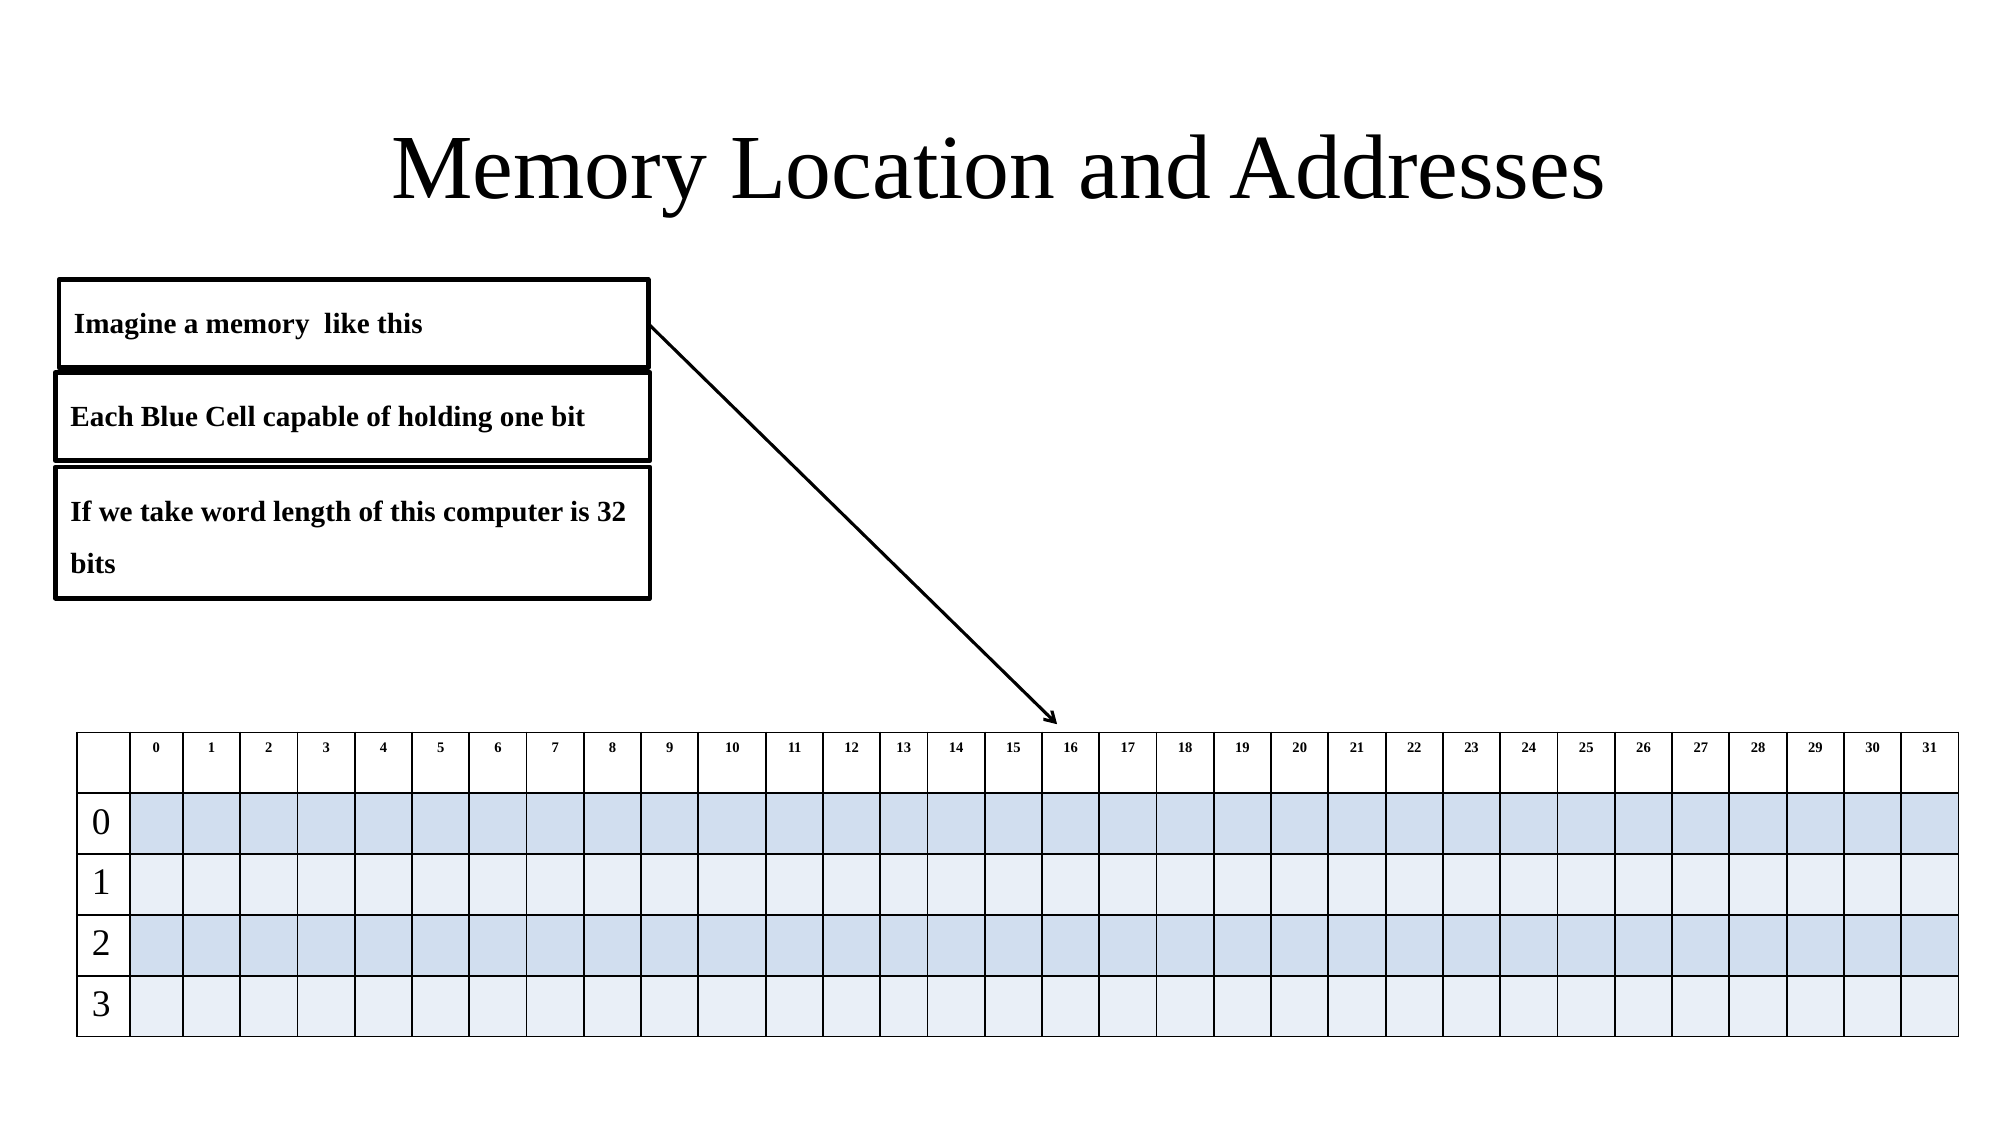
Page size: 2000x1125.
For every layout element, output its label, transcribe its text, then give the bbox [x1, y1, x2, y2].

table_cell [1157, 855, 1213, 914]
table_cell 2 [78, 916, 129, 975]
table_cell [824, 855, 879, 914]
table_cell [699, 855, 765, 914]
table_cell [527, 794, 583, 853]
table_cell [1272, 977, 1327, 1036]
table_header 2 [241, 733, 297, 792]
table_cell [1043, 855, 1098, 914]
text_box Imagine a memory like this [58, 279, 649, 368]
table_cell [1845, 794, 1900, 853]
table_header 30 [1845, 733, 1900, 792]
table_cell [1788, 916, 1843, 975]
table_cell [527, 977, 583, 1036]
table_header 25 [1558, 733, 1614, 792]
table_cell [881, 916, 927, 975]
table_cell [585, 794, 640, 853]
table_cell [585, 916, 640, 975]
table_cell [298, 977, 354, 1036]
table_cell [1788, 855, 1843, 914]
table_header 6 [470, 733, 526, 792]
table_header 12 [824, 733, 879, 792]
table_cell [1444, 916, 1499, 975]
table_cell [767, 977, 822, 1036]
table_cell [1501, 916, 1557, 975]
table_cell [1673, 794, 1728, 853]
table_cell [1100, 977, 1156, 1036]
table_header 8 [585, 733, 640, 792]
table_cell [298, 916, 354, 975]
table_cell [1272, 794, 1327, 853]
table_cell [1616, 977, 1671, 1036]
table_cell [1043, 794, 1098, 853]
table_cell [131, 794, 182, 853]
table_cell [131, 916, 182, 975]
table_cell [298, 855, 354, 914]
table_cell [642, 794, 697, 853]
table_cell [642, 855, 697, 914]
table_cell [1444, 977, 1499, 1036]
table_header 9 [642, 733, 697, 792]
table_cell [1501, 855, 1557, 914]
table_header 11 [767, 733, 822, 792]
table_header 13 [881, 733, 927, 792]
table_header 15 [986, 733, 1041, 792]
table_cell [1730, 916, 1786, 975]
table_cell [986, 977, 1041, 1036]
table_header 4 [356, 733, 411, 792]
table_cell [1329, 855, 1385, 914]
table_cell [1043, 916, 1098, 975]
table_cell [1673, 916, 1728, 975]
table_cell [642, 916, 697, 975]
table_header 27 [1673, 733, 1728, 792]
table_cell [585, 977, 640, 1036]
table_cell [881, 794, 927, 853]
table_cell [1387, 794, 1442, 853]
table_cell [767, 855, 822, 914]
table_cell [184, 916, 239, 975]
table_cell [1558, 855, 1614, 914]
table_cell [1215, 794, 1270, 853]
table_cell [1272, 855, 1327, 914]
table_cell [241, 977, 297, 1036]
table_cell [527, 916, 583, 975]
table_cell [699, 794, 765, 853]
table_cell [1902, 855, 1958, 914]
table_header 10 [699, 733, 765, 792]
table_cell [986, 916, 1041, 975]
table_cell [1730, 794, 1786, 853]
table_cell [1329, 794, 1385, 853]
table_cell [881, 855, 927, 914]
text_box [648, 323, 1058, 725]
table_cell [470, 794, 526, 853]
table_header 17 [1100, 733, 1156, 792]
table_header 5 [413, 733, 468, 792]
table_cell [1845, 977, 1900, 1036]
table_cell [1616, 855, 1671, 914]
table_cell [1558, 916, 1614, 975]
table_cell [413, 794, 468, 853]
table_header 21 [1329, 733, 1385, 792]
table_cell [1501, 977, 1557, 1036]
table_cell [1215, 977, 1270, 1036]
table_cell [356, 794, 411, 853]
table_cell [824, 916, 879, 975]
table_cell [184, 794, 239, 853]
table_cell [1558, 794, 1614, 853]
table_cell [356, 855, 411, 914]
table_cell [824, 977, 879, 1036]
table_header 28 [1730, 733, 1786, 792]
table_cell [241, 855, 297, 914]
table_cell [928, 977, 984, 1036]
table_cell [1157, 977, 1213, 1036]
table_header 29 [1788, 733, 1843, 792]
table_cell [699, 916, 765, 975]
text_box If we take word length of this computer is 32 bits [55, 467, 648, 599]
table_header 23 [1444, 733, 1499, 792]
table_cell [1444, 794, 1499, 853]
table_cell 1 [78, 855, 129, 914]
table_header 18 [1157, 733, 1213, 792]
table_cell [1902, 916, 1958, 975]
table_cell [131, 977, 182, 1036]
table_cell [824, 794, 879, 853]
table_header 19 [1215, 733, 1270, 792]
title Memory Location and Addresses [137, 59, 1863, 278]
table_cell [1673, 977, 1728, 1036]
table_cell [699, 977, 765, 1036]
table_header 16 [1043, 733, 1098, 792]
table_cell [1845, 855, 1900, 914]
table_cell [1043, 977, 1098, 1036]
table_header 24 [1501, 733, 1557, 792]
table_cell [1788, 977, 1843, 1036]
table_cell [1329, 977, 1385, 1036]
table_cell [527, 855, 583, 914]
table_cell [928, 855, 984, 914]
table_cell [986, 794, 1041, 853]
table_cell [1215, 855, 1270, 914]
table_header 0 [131, 733, 182, 792]
table_cell [928, 794, 984, 853]
table_cell [413, 855, 468, 914]
table_cell [470, 855, 526, 914]
table_cell [1730, 855, 1786, 914]
table_cell [767, 916, 822, 975]
table_cell [1616, 916, 1671, 975]
table_cell [1100, 794, 1156, 853]
table_cell [1501, 794, 1557, 853]
table_cell [184, 977, 239, 1036]
table_cell [767, 794, 822, 853]
table_cell [1387, 855, 1442, 914]
table_cell [131, 855, 182, 914]
table_cell [241, 794, 297, 853]
table_cell [1558, 977, 1614, 1036]
table_cell [1902, 794, 1958, 853]
table_cell [470, 916, 526, 975]
table_cell 3 [78, 977, 129, 1036]
table_cell [1616, 794, 1671, 853]
table_cell [1157, 794, 1213, 853]
table_cell [642, 977, 697, 1036]
table_cell [585, 855, 640, 914]
table_cell [356, 977, 411, 1036]
table_cell [470, 977, 526, 1036]
table_cell [1902, 977, 1958, 1036]
table_cell [1100, 855, 1156, 914]
table_cell [1215, 916, 1270, 975]
table_cell [413, 977, 468, 1036]
table_cell [881, 977, 927, 1036]
table_cell [356, 916, 411, 975]
table_cell [1845, 916, 1900, 975]
table_header 7 [527, 733, 583, 792]
table_header 26 [1616, 733, 1671, 792]
table_cell [1272, 916, 1327, 975]
table_cell [928, 916, 984, 975]
table_cell [413, 916, 468, 975]
table_header 22 [1387, 733, 1442, 792]
table_header 3 [298, 733, 354, 792]
table_cell [1329, 916, 1385, 975]
table_cell [184, 855, 239, 914]
text_box Each Blue Cell capable of holding one bit [55, 372, 648, 461]
table_cell [1100, 916, 1156, 975]
table_cell [241, 916, 297, 975]
table_cell [1730, 977, 1786, 1036]
table_cell [1673, 855, 1728, 914]
table_cell [298, 794, 354, 853]
table_cell [1387, 916, 1442, 975]
table_header 1 [184, 733, 239, 792]
table_header 14 [928, 733, 984, 792]
table_cell [1788, 794, 1843, 853]
table_cell [1157, 916, 1213, 975]
table_cell [1387, 977, 1442, 1036]
table_header 20 [1272, 733, 1327, 792]
table_header [78, 733, 129, 792]
table_cell [986, 855, 1041, 914]
table_cell 0 [78, 794, 129, 853]
table_cell [1444, 855, 1499, 914]
table_header 31 [1902, 733, 1958, 792]
